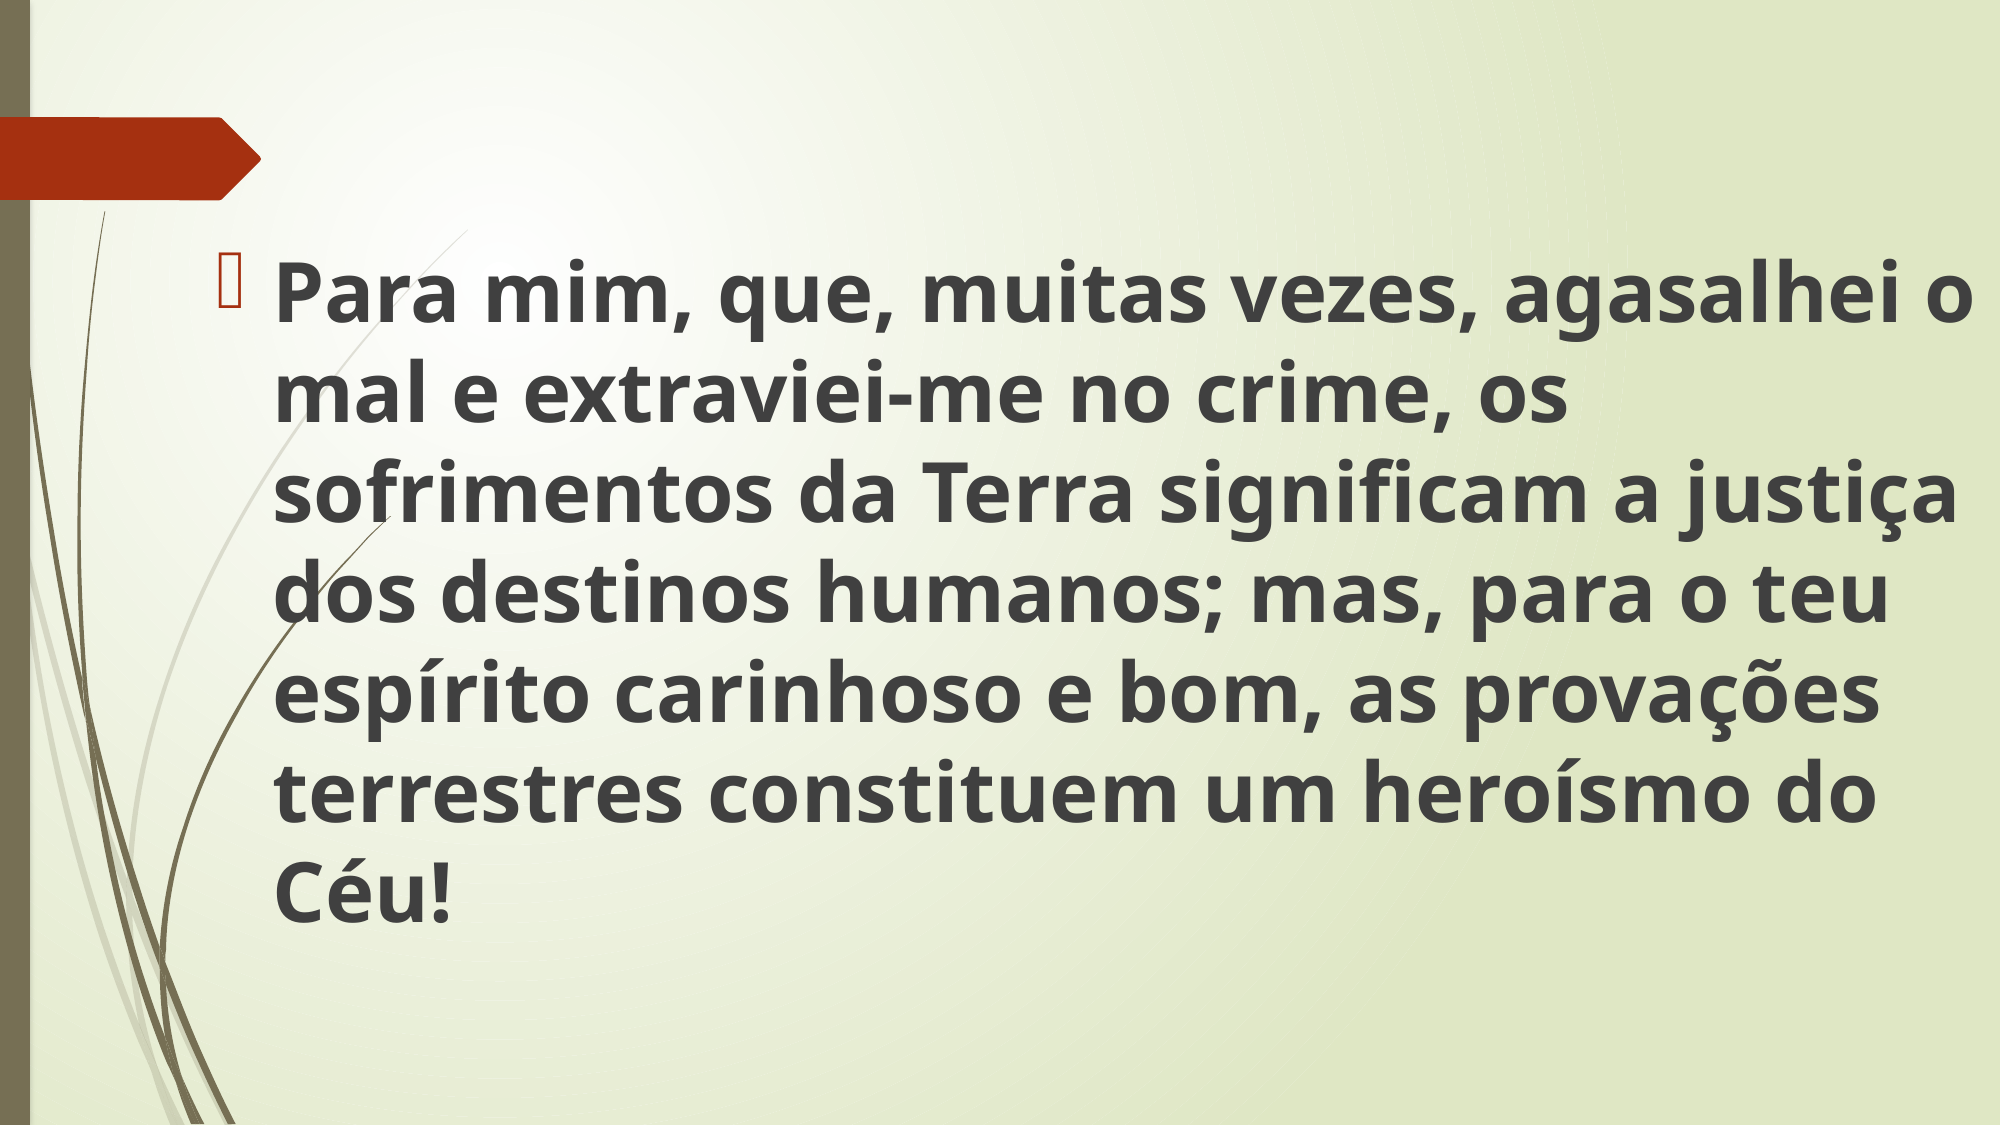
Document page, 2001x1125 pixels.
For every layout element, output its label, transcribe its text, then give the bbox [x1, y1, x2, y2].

list Para mim, que, muitas vezes, agasalhei o mal e extraviei-me no crime, os sofrimentos da Terra significam a justiça dos destinos humanos; mas, para o teu espírito carinhoso e bom, as provações terrestres constituem um heroísmo do Céu! [201, 0, 2000, 1125]
